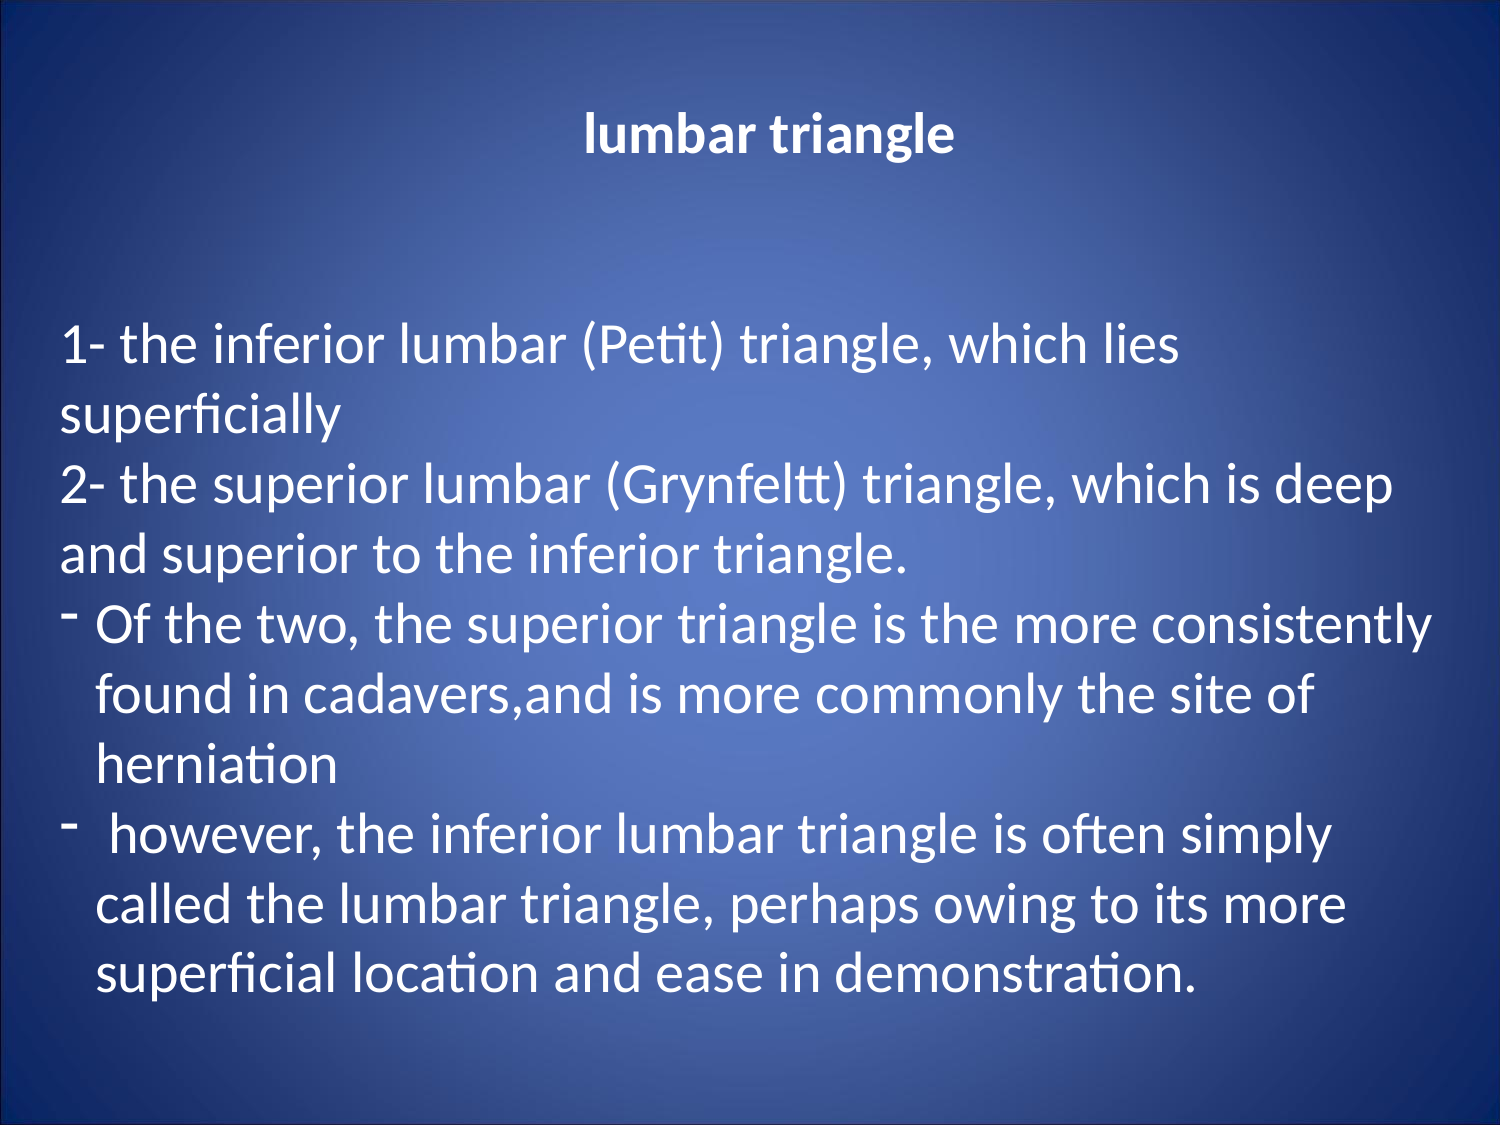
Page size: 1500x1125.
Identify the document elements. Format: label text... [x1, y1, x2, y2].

text_box lumbar triangle 1- the inferior lumbar (Petit) triangle, which lies superficially 2- the superior lumbar (Grynfeltt) triangle, which is deep and superior to the inferior triangle. Of the two, the superior triangle is the more consistently found in cadavers,and is more commonly the site of herniation however, the inferior lumbar triangle is often simply called the lumbar triangle, perhaps owing to its more superficial location and ease in demonstration. [52, 87, 1475, 1012]
picture [0, 0, 1500, 1125]
